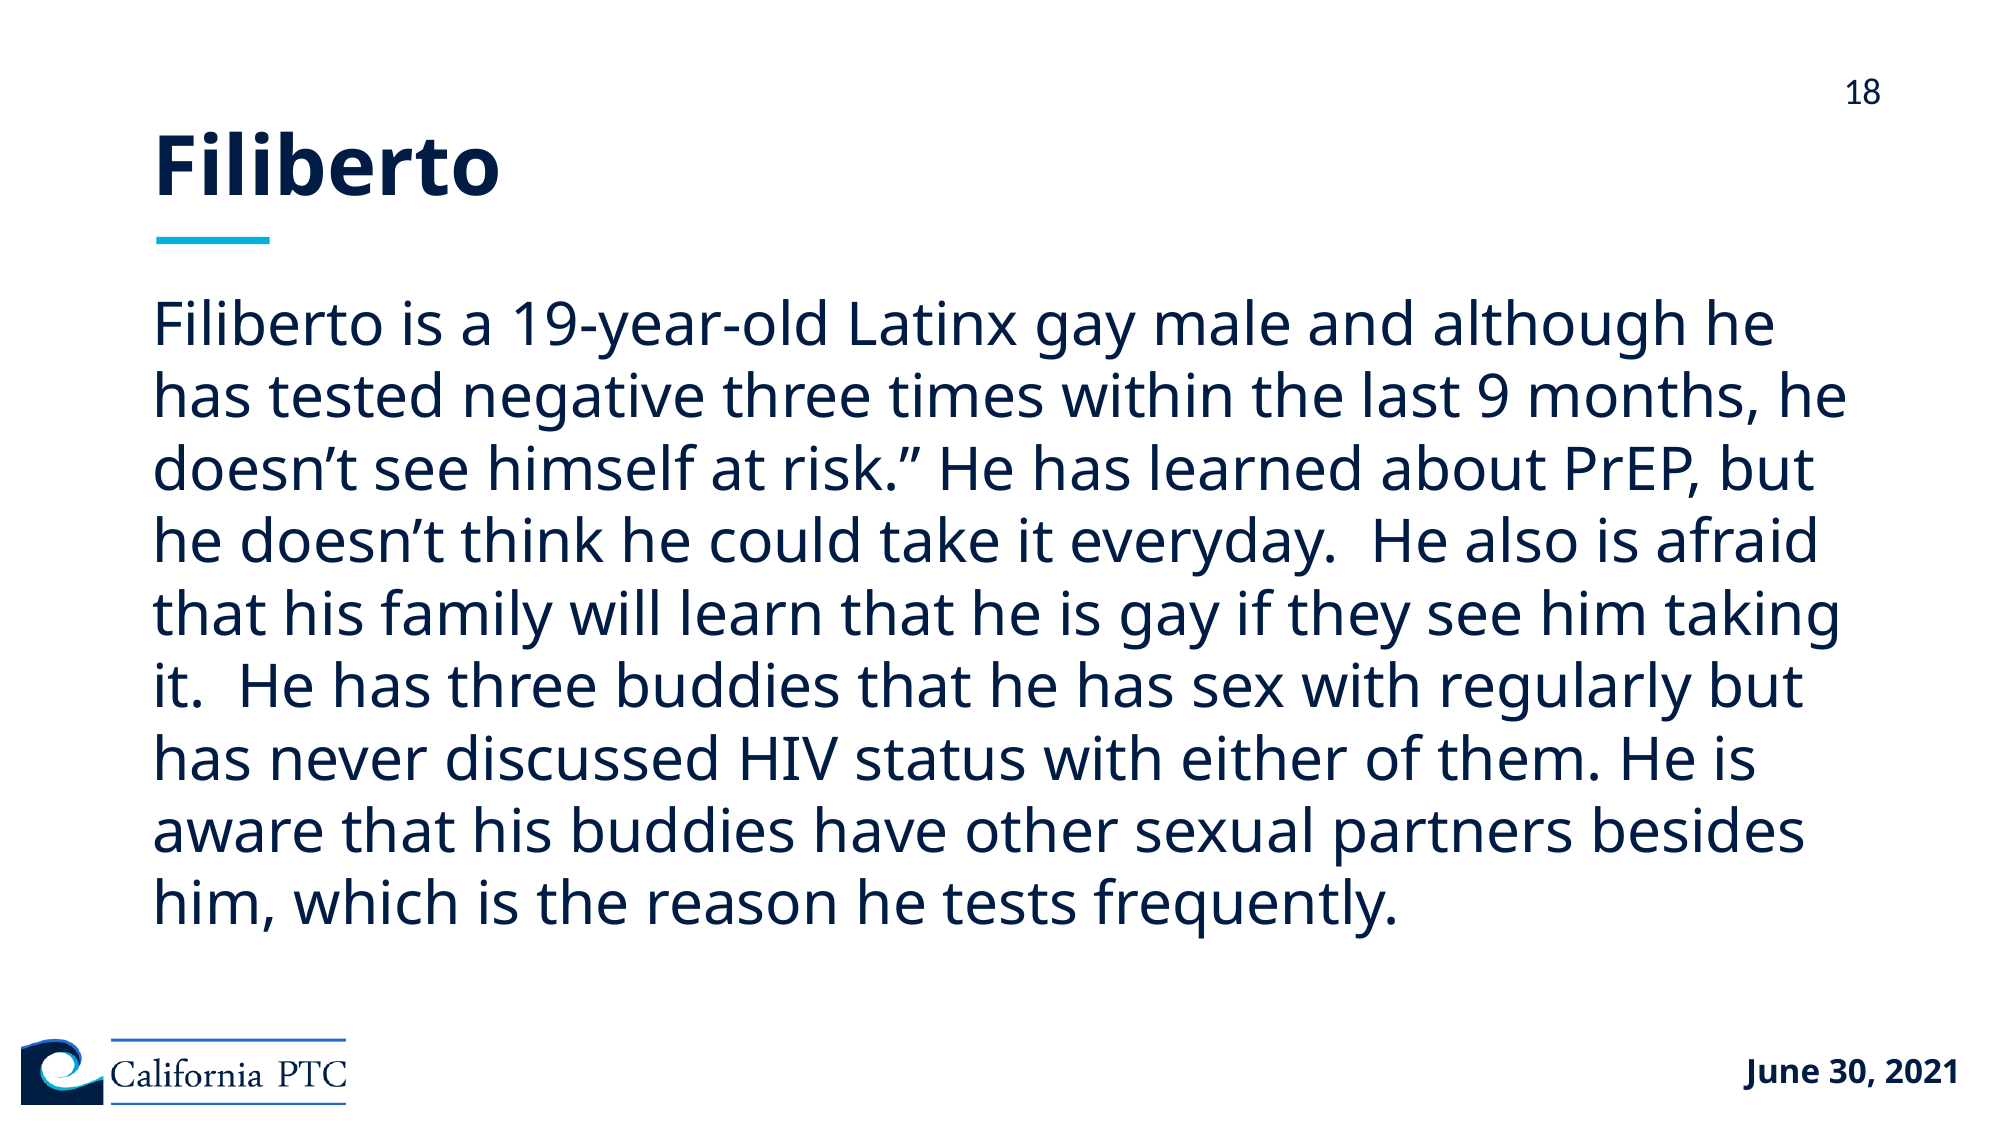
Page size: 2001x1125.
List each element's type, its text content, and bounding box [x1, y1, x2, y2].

title Filiberto [137, 59, 1863, 277]
list Filiberto is a 19-year-old Latinx gay male and although he has tested negative three times within the last 9 months, he doesn’t see himself at risk.” He has learned about PrEP, but he doesn’t think he could take it everyday. He also is afraid that his family will learn that he is gay if they see him taking it. He has three buddies that he has sex with regularly but has never discussed HIV status with either of them. He is aware that his buddies have other sexual partners besides him, which is the reason he tests frequently. [137, 277, 1902, 989]
picture [21, 1024, 346, 1105]
text_box 18 [1794, 59, 1931, 120]
